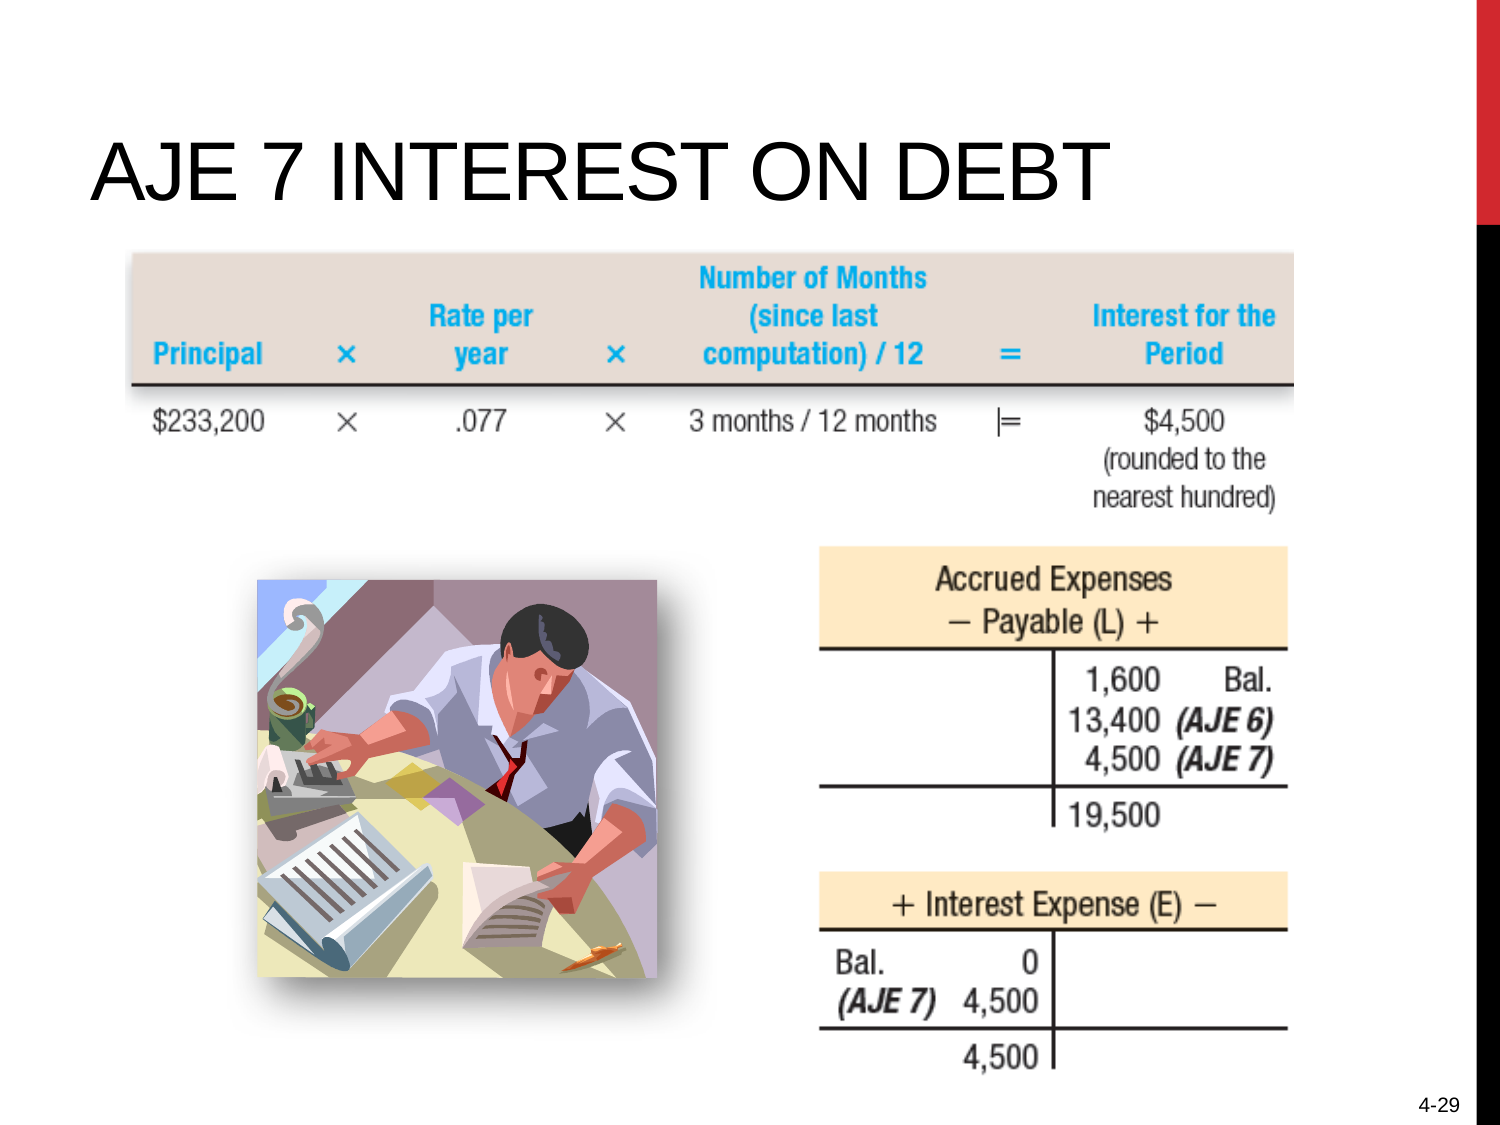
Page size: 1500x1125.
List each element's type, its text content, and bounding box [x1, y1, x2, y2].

text_box 4-29 [1187, 1084, 1475, 1125]
picture [811, 536, 1297, 1086]
picture [256, 574, 663, 984]
picture [124, 249, 1295, 526]
title Aje 7 interest on debt [75, 0, 1450, 225]
